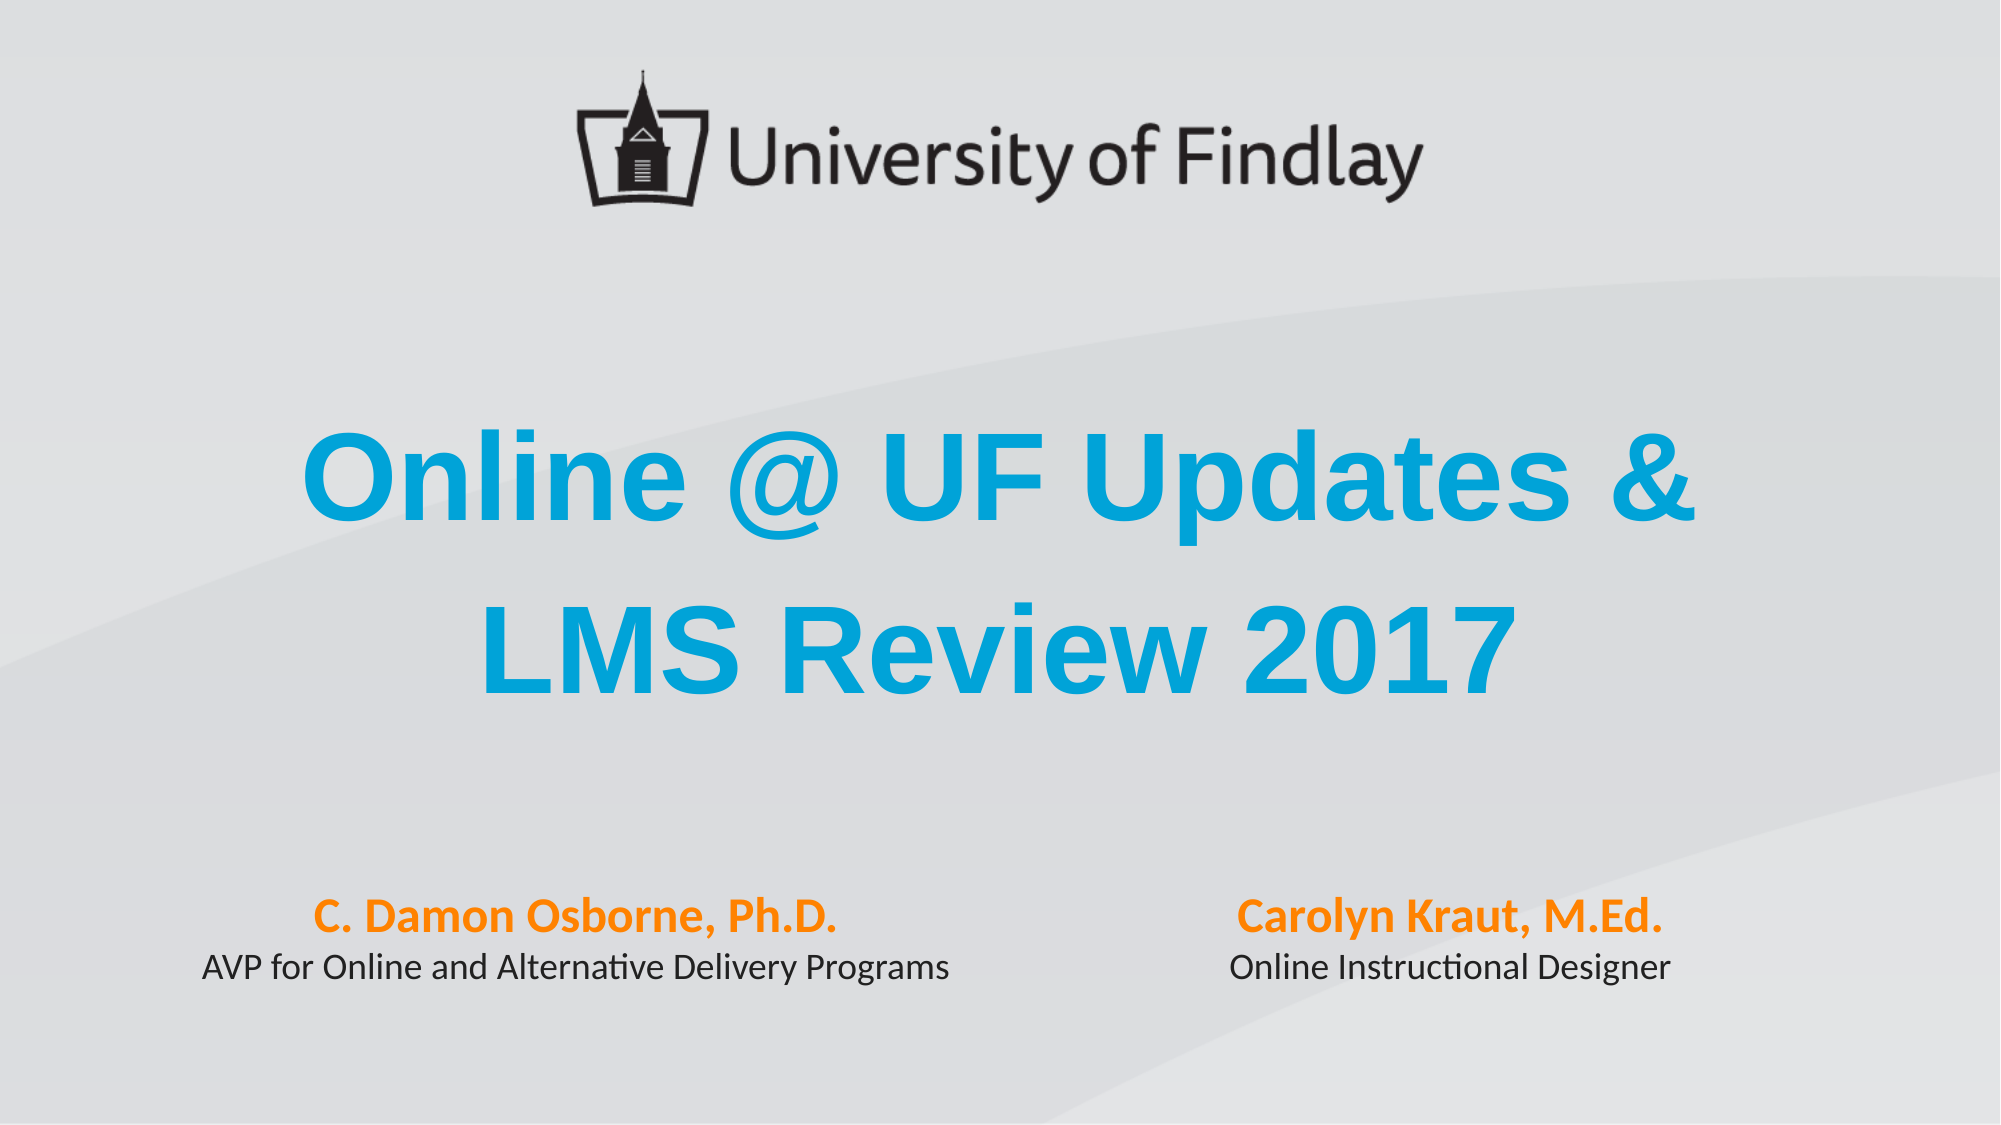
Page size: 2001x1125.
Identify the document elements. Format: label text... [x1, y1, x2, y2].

title Online @ UF Updates & LMS Review 2017 [249, 334, 1750, 726]
picture [0, 0, 2001, 1125]
subtitle C. Damon Osborne, Ph.D.​ AVP for Online and Alternative Delivery Programs [154, 723, 998, 995]
subtitle Carolyn Kraut, M.Ed.​ Online Instructional Designer [1029, 723, 1872, 995]
